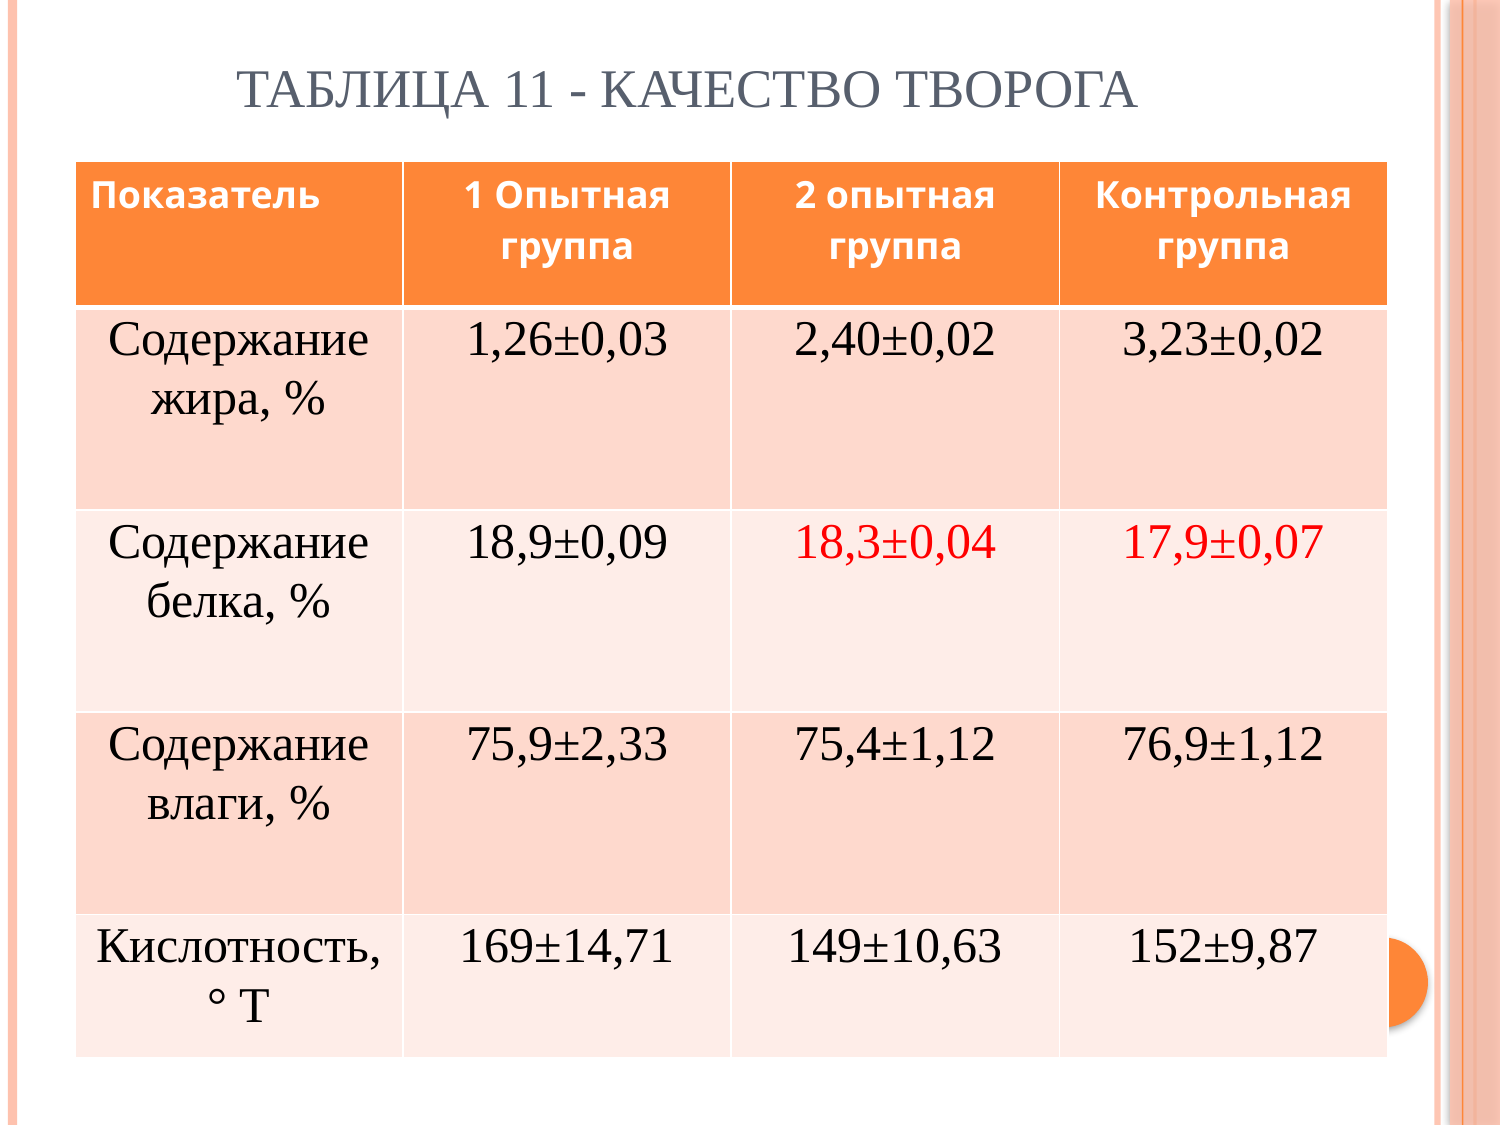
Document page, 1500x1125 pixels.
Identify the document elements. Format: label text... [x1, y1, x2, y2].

table_cell 75,4±1,12 [732, 713, 1059, 914]
table_cell Содержание влаги, % [76, 713, 402, 914]
table_cell 18,3±0,04 [732, 511, 1059, 711]
table_cell Содержание жира, % [76, 310, 402, 509]
table_cell 76,9±1,12 [1060, 713, 1387, 914]
table_cell 3,23±0,02 [1060, 310, 1387, 509]
table_cell Кислотность, ° Т [76, 915, 402, 1057]
table_header 1 Опытная группа [404, 162, 730, 305]
table_cell 17,9±0,07 [1060, 511, 1387, 711]
table_header Контрольная группа [1060, 162, 1387, 305]
table_cell 152±9,87 [1060, 915, 1387, 1057]
table_cell 2,40±0,02 [732, 310, 1059, 509]
table_cell 149±10,63 [732, 915, 1059, 1057]
table_header Показатель [76, 162, 402, 305]
table_header 2 опытная группа [732, 162, 1059, 305]
title Таблица 11 - Качество творога [75, 45, 1300, 126]
table_cell 18,9±0,09 [404, 511, 730, 711]
table_cell Содержание белка, % [76, 511, 402, 711]
table_cell 169±14,71 [404, 915, 730, 1057]
table_cell 75,9±2,33 [404, 713, 730, 914]
table_cell 1,26±0,03 [404, 310, 730, 509]
